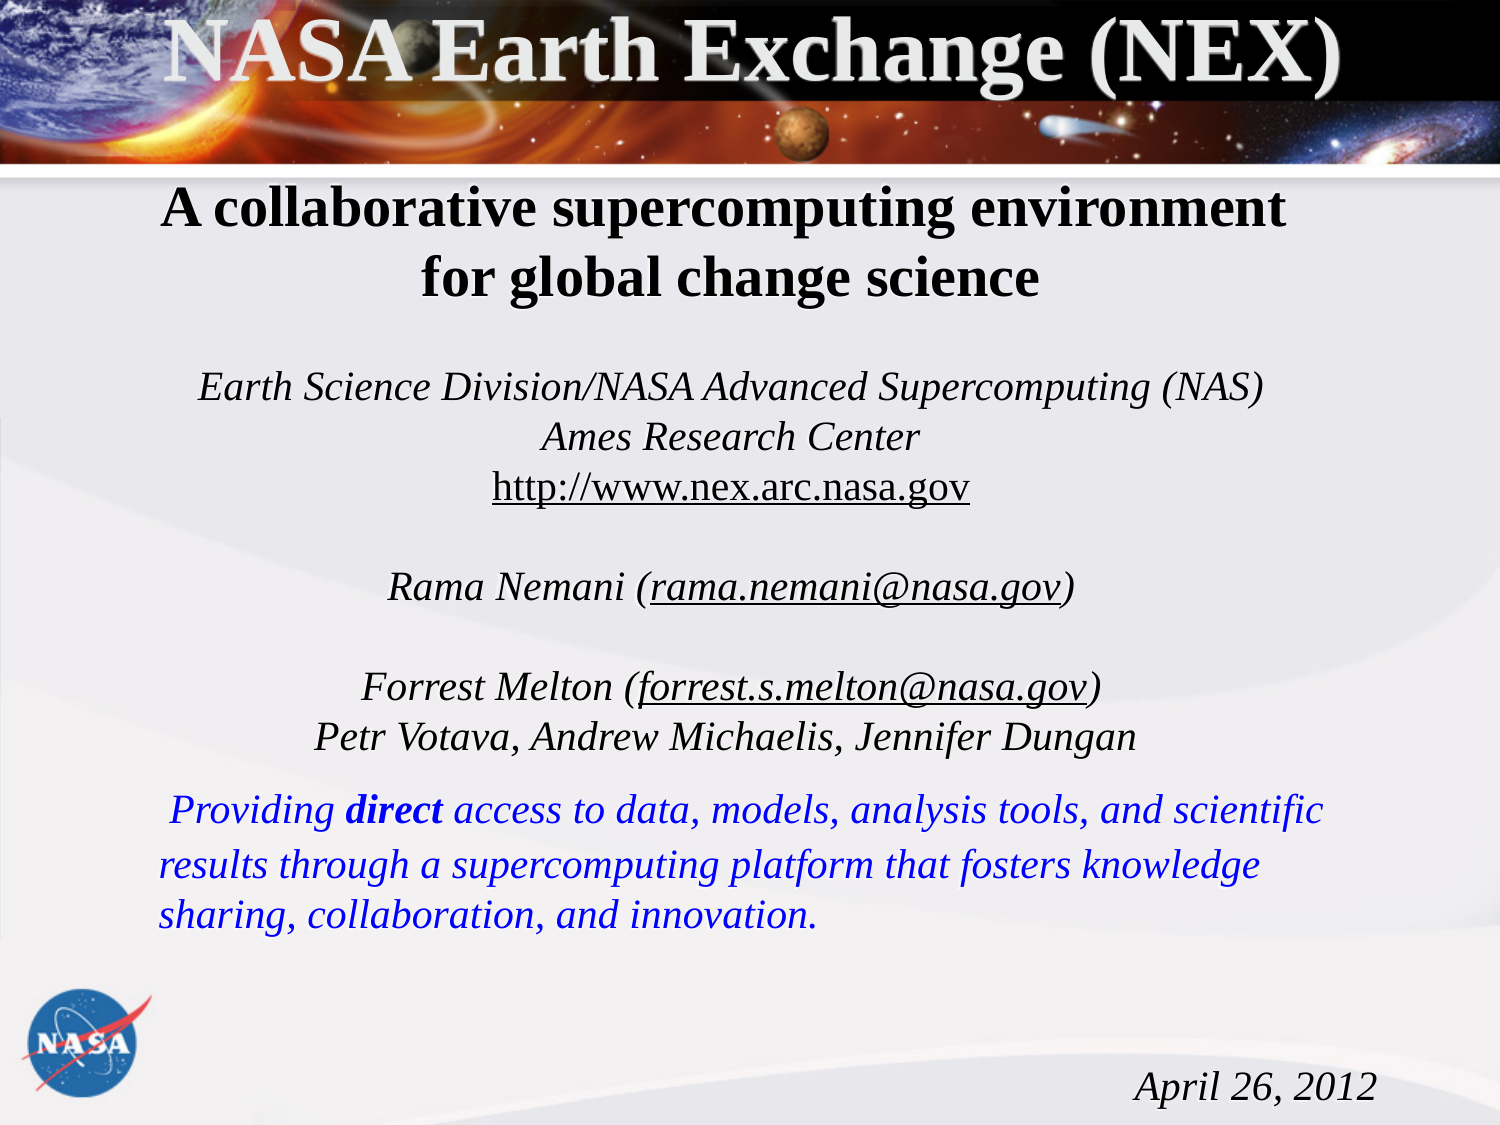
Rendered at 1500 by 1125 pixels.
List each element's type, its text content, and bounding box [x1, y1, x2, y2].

picture [0, 0, 1500, 1125]
title NASA Earth Exchange (NEX) A collaborative supercomputing environment for global change science Earth Science Division/NASA Advanced Supercomputing (NAS) Ames Research Center http://www.nex.arc.nasa.gov Rama Nemani (rama.nemani@nasa.gov) Forrest Melton (forrest.s.melton@nasa.gov) Petr Votava, Andrew Michaelis, Jennifer Dungan April 26, 2012 [0, 399, 1463, 588]
text_box Providing direct access to data, models, analysis tools, and scientific results through a supercomputing platform that fosters knowledge sharing, collaboration, and innovation. [87, 750, 1388, 950]
